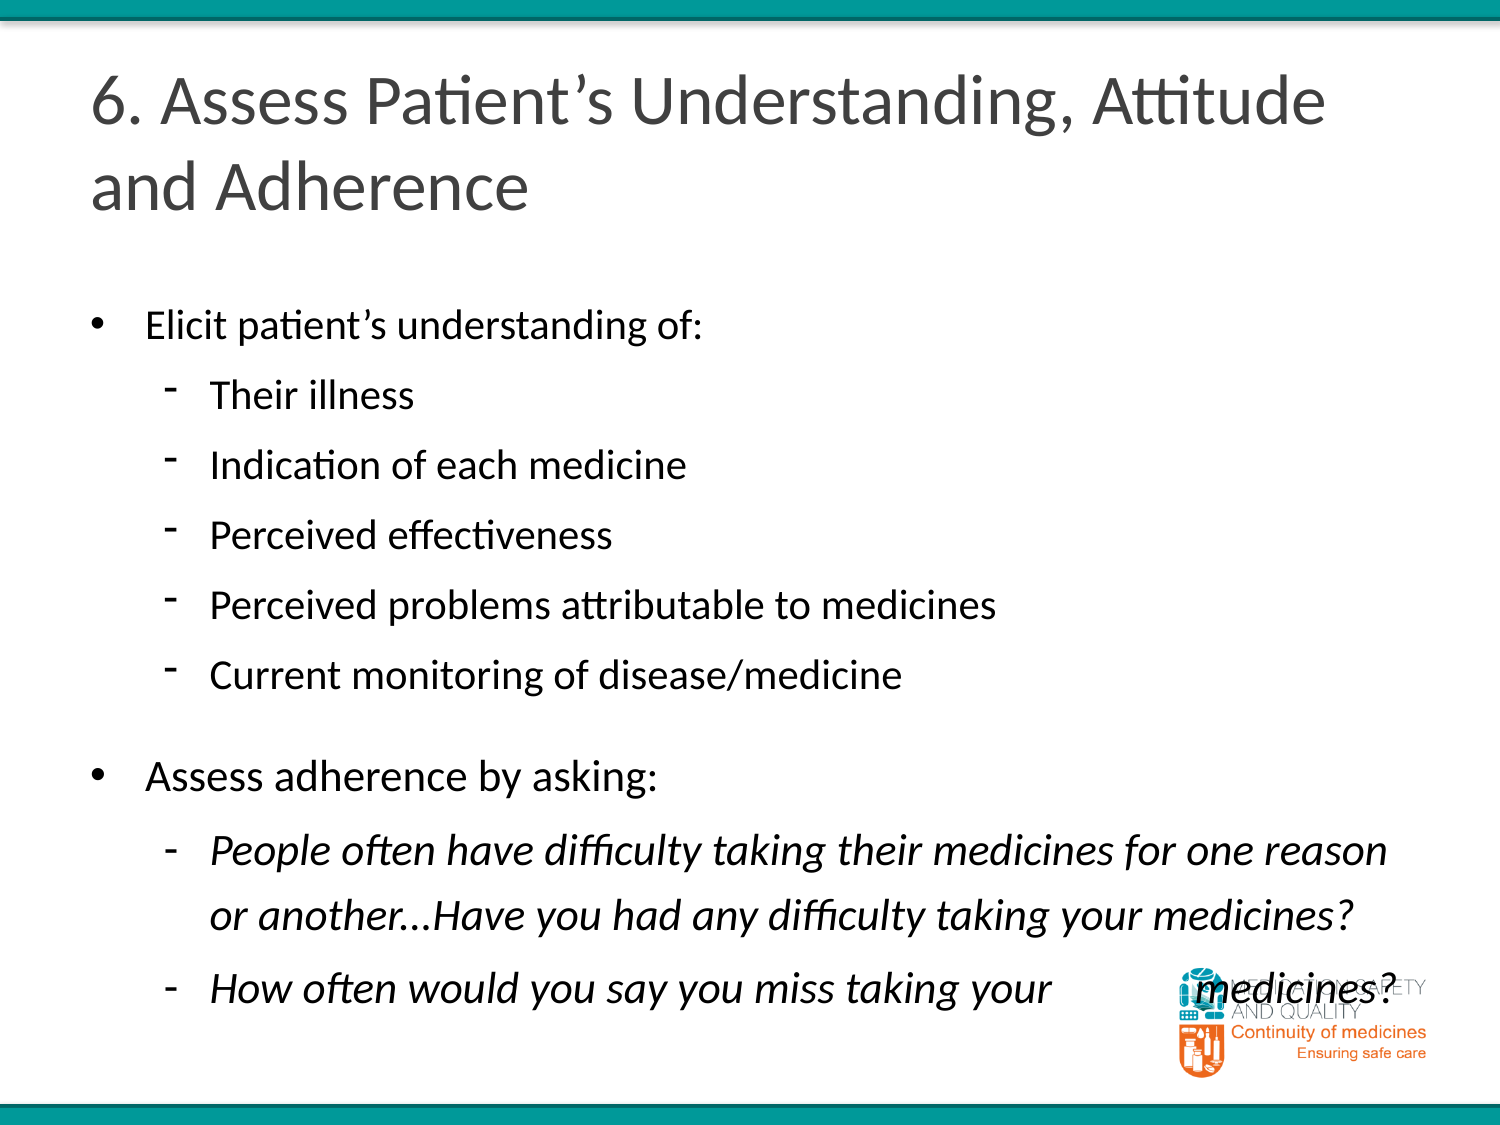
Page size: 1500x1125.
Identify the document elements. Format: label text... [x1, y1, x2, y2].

picture [1175, 964, 1428, 1081]
list Elicit patient’s understanding of: Their illness Indication of each medicine Perceived effectiveness Perceived problems attributable to medicines Current monitoring of disease/medicine Assess adherence by asking: People often have difficulty taking their medicines for one reason or another...Have you had any difficulty taking your medicines? How often would you say you miss taking your medicines? [75, 278, 1425, 1059]
title 6. Assess Patient’s Understanding, Attitude and Adherence [75, 45, 1425, 233]
